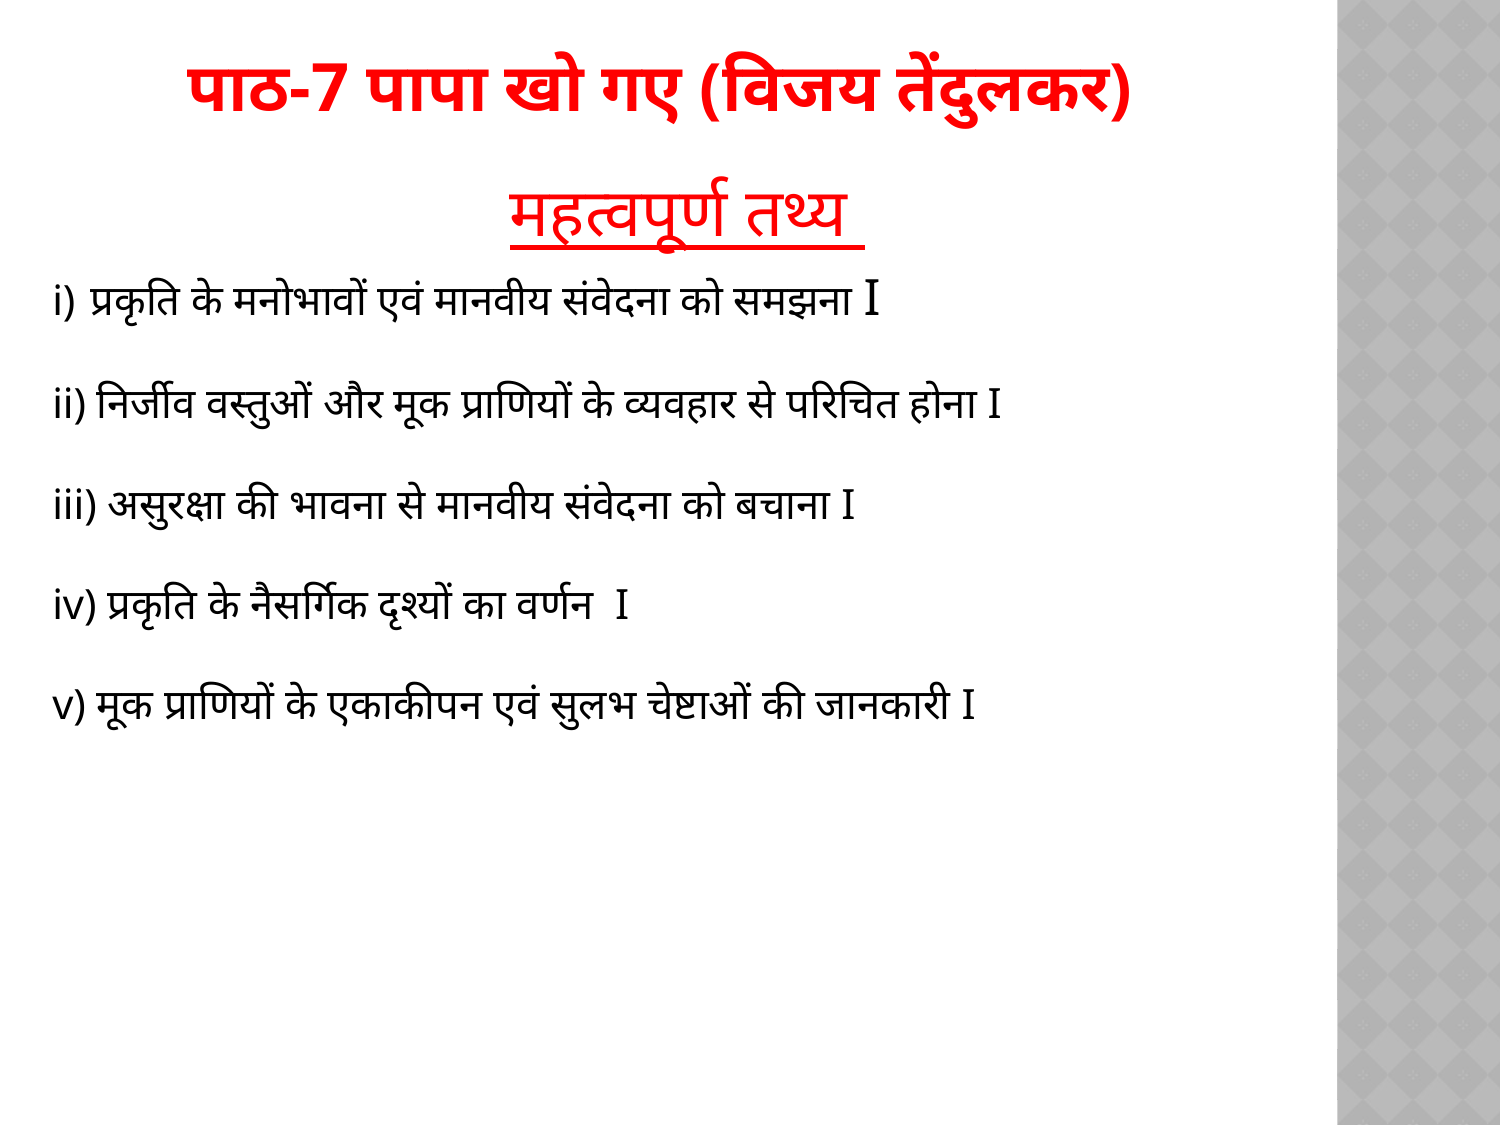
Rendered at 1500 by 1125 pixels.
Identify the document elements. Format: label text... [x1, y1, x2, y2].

list महत्वपूर्ण तथ्य [50, 162, 1325, 1063]
title पाठ-7 पापा खो गए (विजय तेंदुलकर) [75, 37, 1263, 125]
text_box i) प्रकृति के मनोभावों एवं मानवीय संवेदना को समझना I ii) निर्जीव वस्तुओं और मूक प्राणियों के व्यवहार से परिचित होना I iii) असुरक्षा की भावना से मानवीय संवेदना को बचाना I iv) प्रकृति के नैसर्गिक दृश्यों का वर्णन I v) मूक प्राणियों के एकाकीपन एवं सुलभ चेष्टाओं की जानकारी I [37, 249, 1313, 915]
